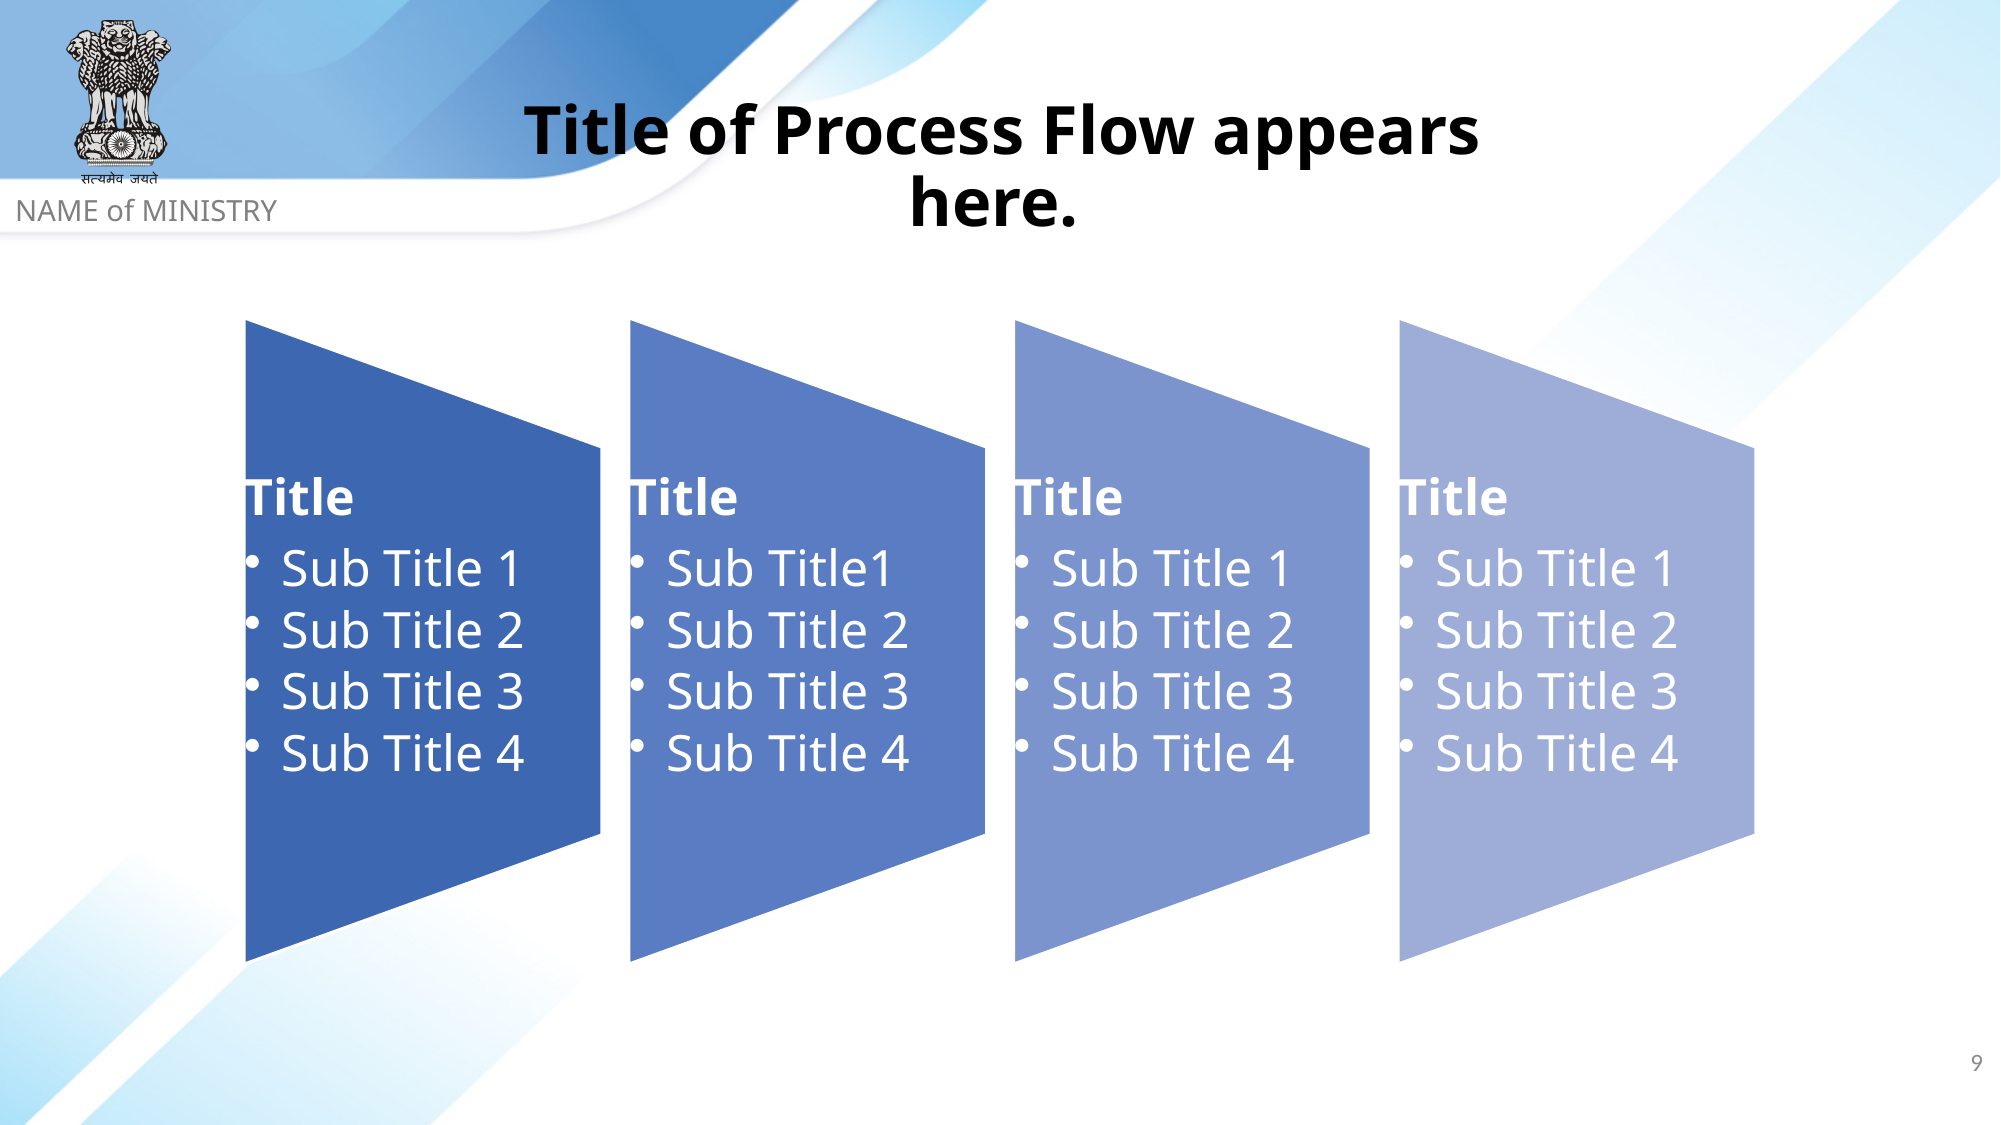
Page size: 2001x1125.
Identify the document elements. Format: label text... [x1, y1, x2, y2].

text_box Title of Process Flow appears here. [491, 89, 1513, 249]
slide_number 9 [1548, 1031, 1999, 1092]
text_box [243, 317, 1757, 965]
picture [0, 0, 2001, 1125]
